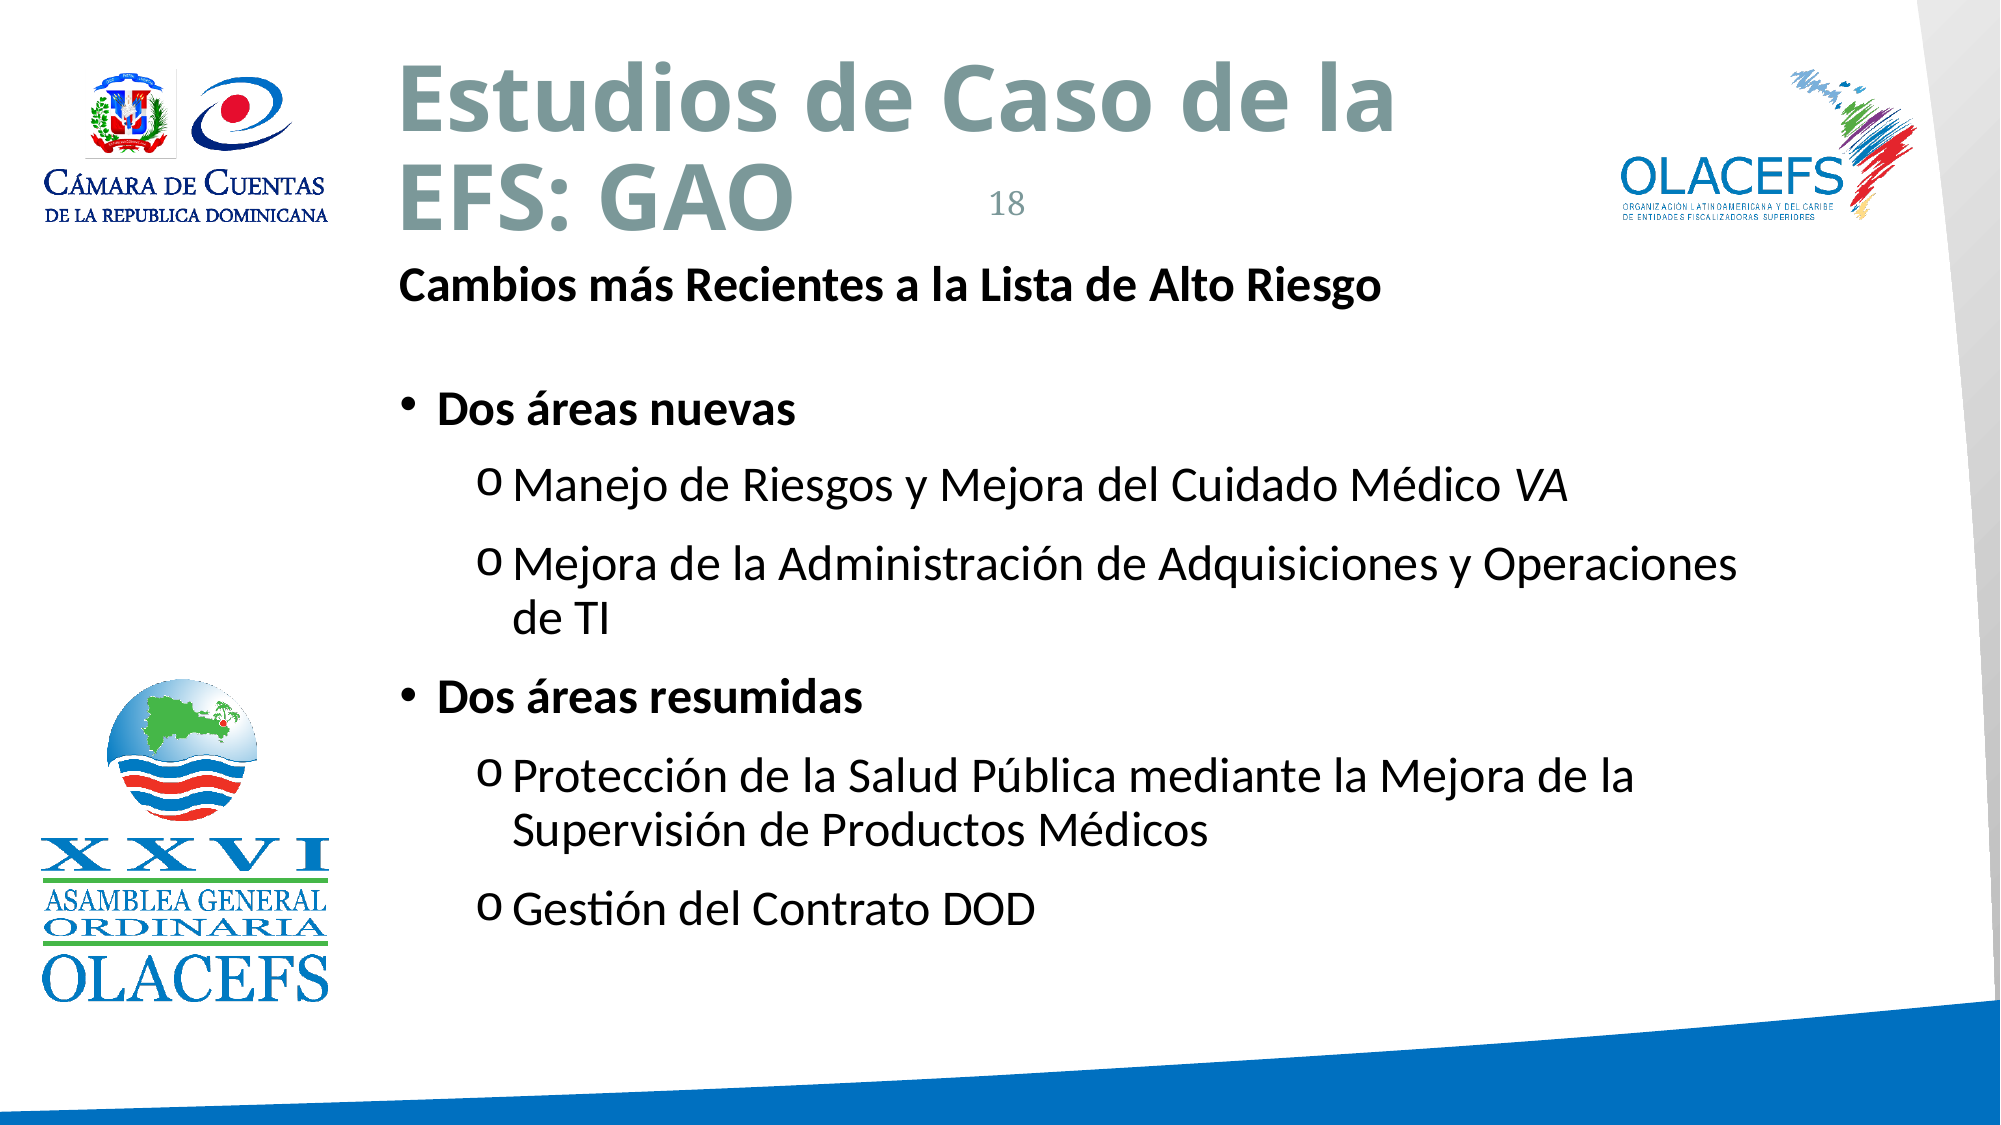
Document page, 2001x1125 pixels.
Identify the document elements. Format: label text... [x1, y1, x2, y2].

picture [44, 69, 328, 222]
picture [41, 838, 329, 871]
picture [1627, 161, 1650, 190]
picture [43, 941, 328, 946]
picture [1621, 69, 1917, 220]
list Cambios más Recientes a la Lista de Alto Riesgo Dos áreas nuevas Manejo de Riesgos y Mejora del Cuidado Médico VA Mejora de la Administración de Adquisiciones y Operaciones de TI Dos áreas resumidas Protección de la Salud Pública mediante la Mejora de la Supervisión de Productos Médicos Gestión del Contrato DOD [384, 250, 1780, 1001]
picture [107, 679, 257, 821]
picture [43, 878, 328, 883]
picture [44, 918, 327, 936]
picture [44, 889, 326, 911]
picture [42, 954, 328, 1002]
title Estudios de Caso de la EFS: GAO [380, 48, 1580, 254]
